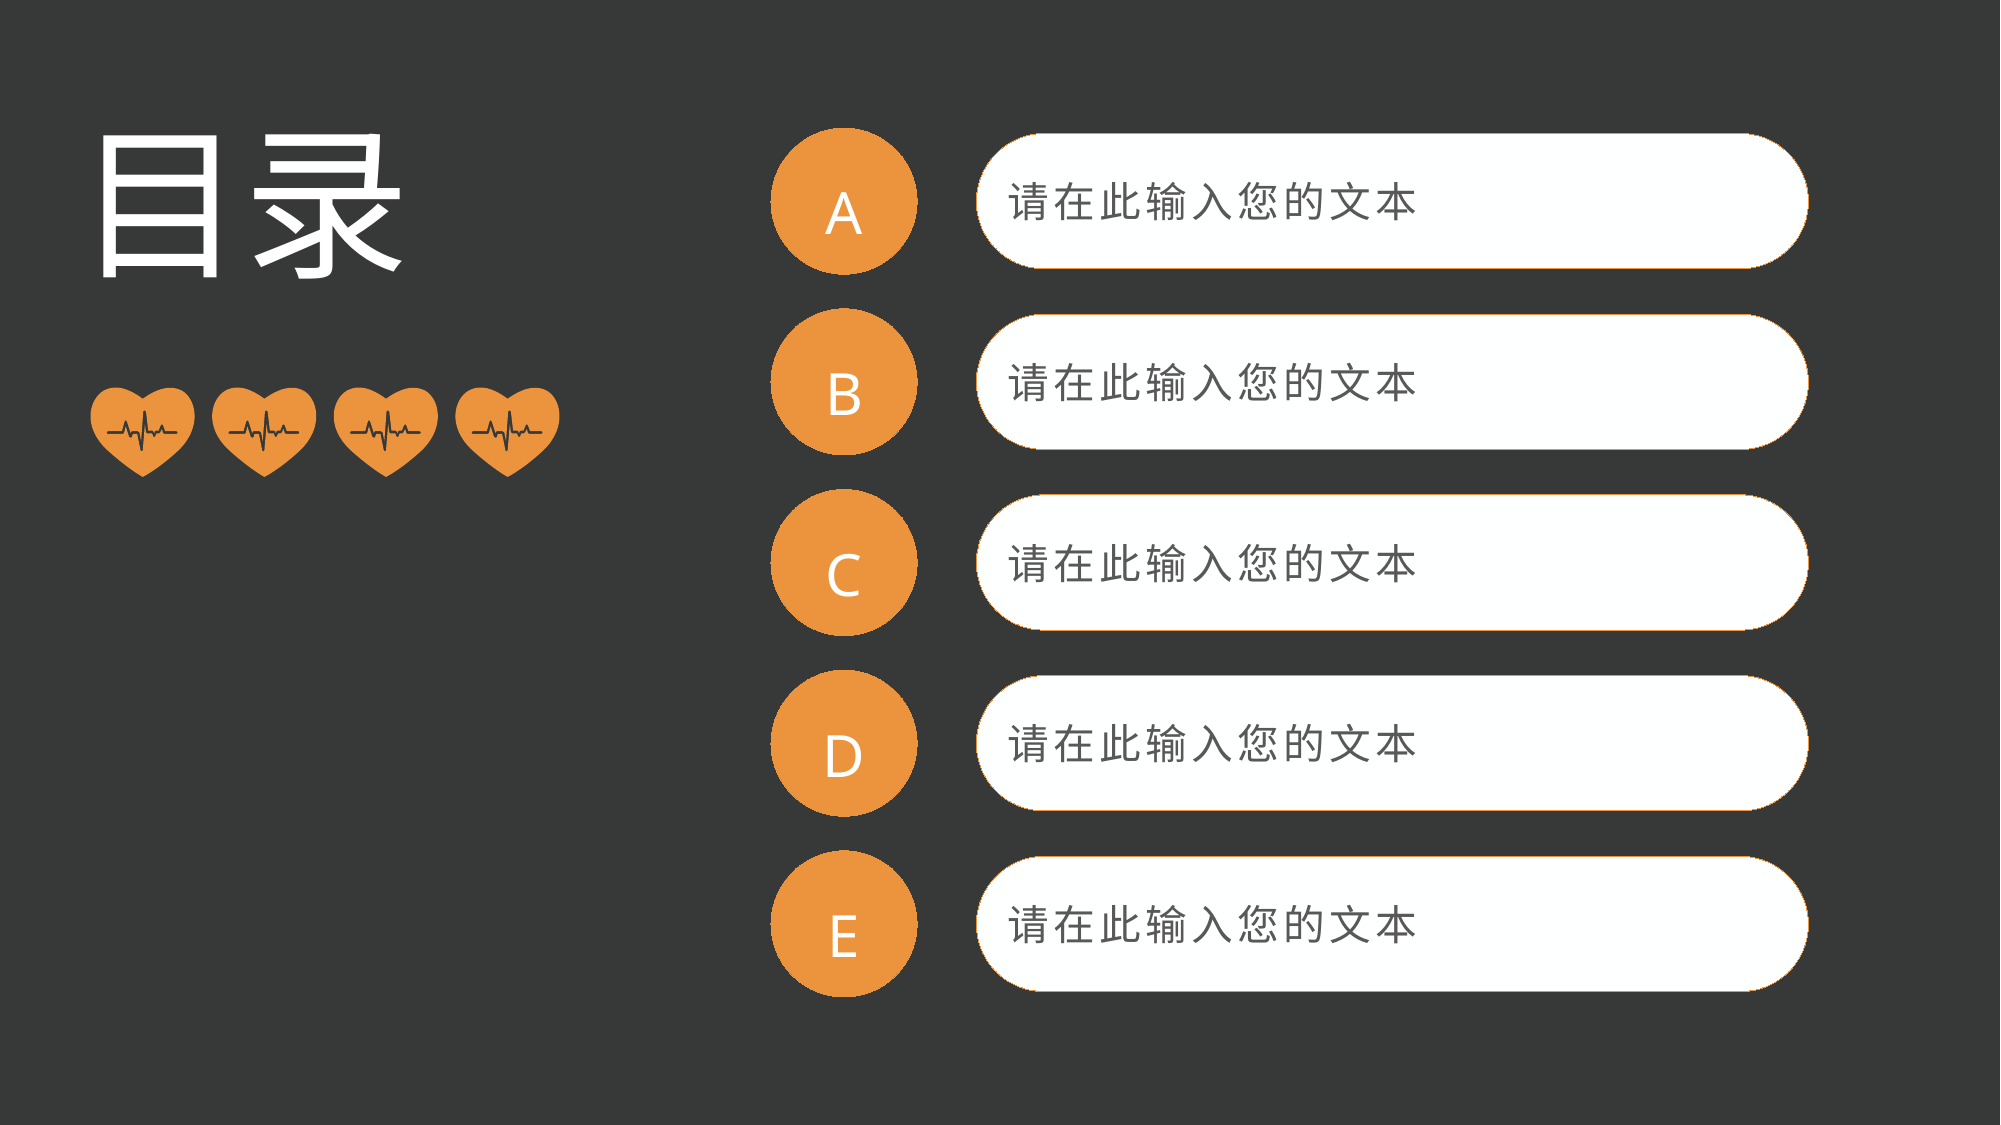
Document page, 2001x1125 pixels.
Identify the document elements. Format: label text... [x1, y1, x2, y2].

text_box 目录 [62, 91, 582, 306]
text_box [212, 387, 317, 477]
text_box [455, 387, 560, 477]
text_box [90, 387, 195, 477]
text_box 请在此输入您的文本 [976, 314, 1809, 450]
text_box E [770, 850, 918, 997]
text_box 请在此输入您的文本 [976, 856, 1809, 992]
text_box [333, 387, 438, 477]
text_box 请在此输入您的文本 [976, 133, 1809, 269]
text_box A [770, 128, 918, 275]
text_box C [770, 489, 918, 636]
text_box B [770, 308, 918, 455]
text_box 请在此输入您的文本 [976, 675, 1809, 811]
text_box 请在此输入您的文本 [976, 494, 1809, 631]
text_box D [770, 670, 918, 817]
